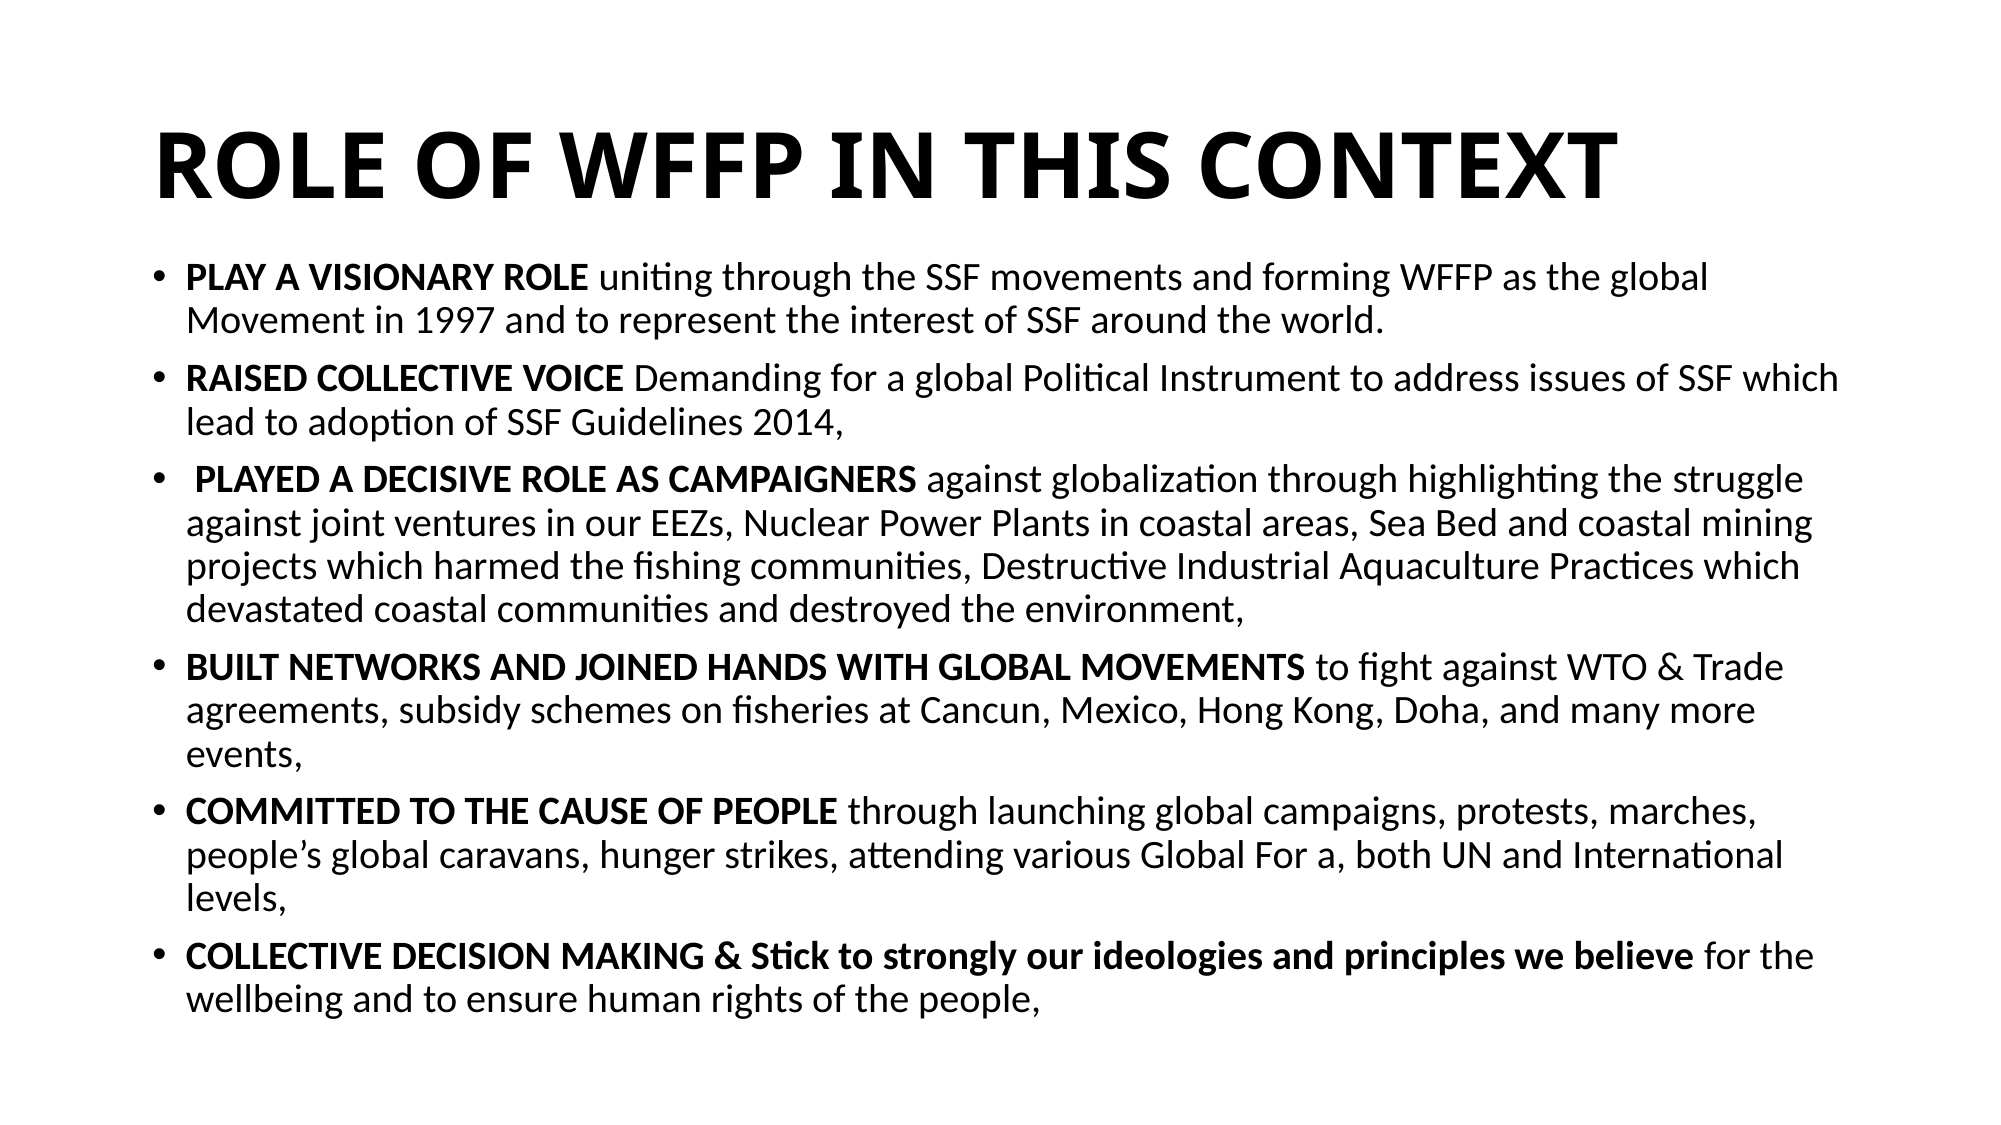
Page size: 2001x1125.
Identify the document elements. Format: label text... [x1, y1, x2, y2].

list PLAY A VISIONARY ROLE uniting through the SSF movements and forming WFFP as the global Movement in 1997 and to represent the interest of SSF around the world. RAISED COLLECTIVE VOICE Demanding for a global Political Instrument to address issues of SSF which lead to adoption of SSF Guidelines 2014, PLAYED A DECISIVE ROLE AS CAMPAIGNERS against globalization through highlighting the struggle against joint ventures in our EEZs, Nuclear Power Plants in coastal areas, Sea Bed and coastal mining projects which harmed the fishing communities, Destructive Industrial Aquaculture Practices which devastated coastal communities and destroyed the environment, BUILT NETWORKS AND JOINED HANDS WITH GLOBAL MOVEMENTS to fight against WTO & Trade agreements, subsidy schemes on fisheries at Cancun, Mexico, Hong Kong, Doha, and many more events, COMMITTED TO THE CAUSE OF PEOPLE through launching global campaigns, protests, marches, people’s global caravans, hunger strikes, attending various Global For a, both UN and International levels, COLLECTIVE DECISION MAKING & Stick to strongly our ideologies and principles we believe for the wellbeing and to ensure human rights of the people, [137, 248, 1863, 1081]
title ROLE OF WFFP IN THIS CONTEXT [137, 59, 1863, 248]
